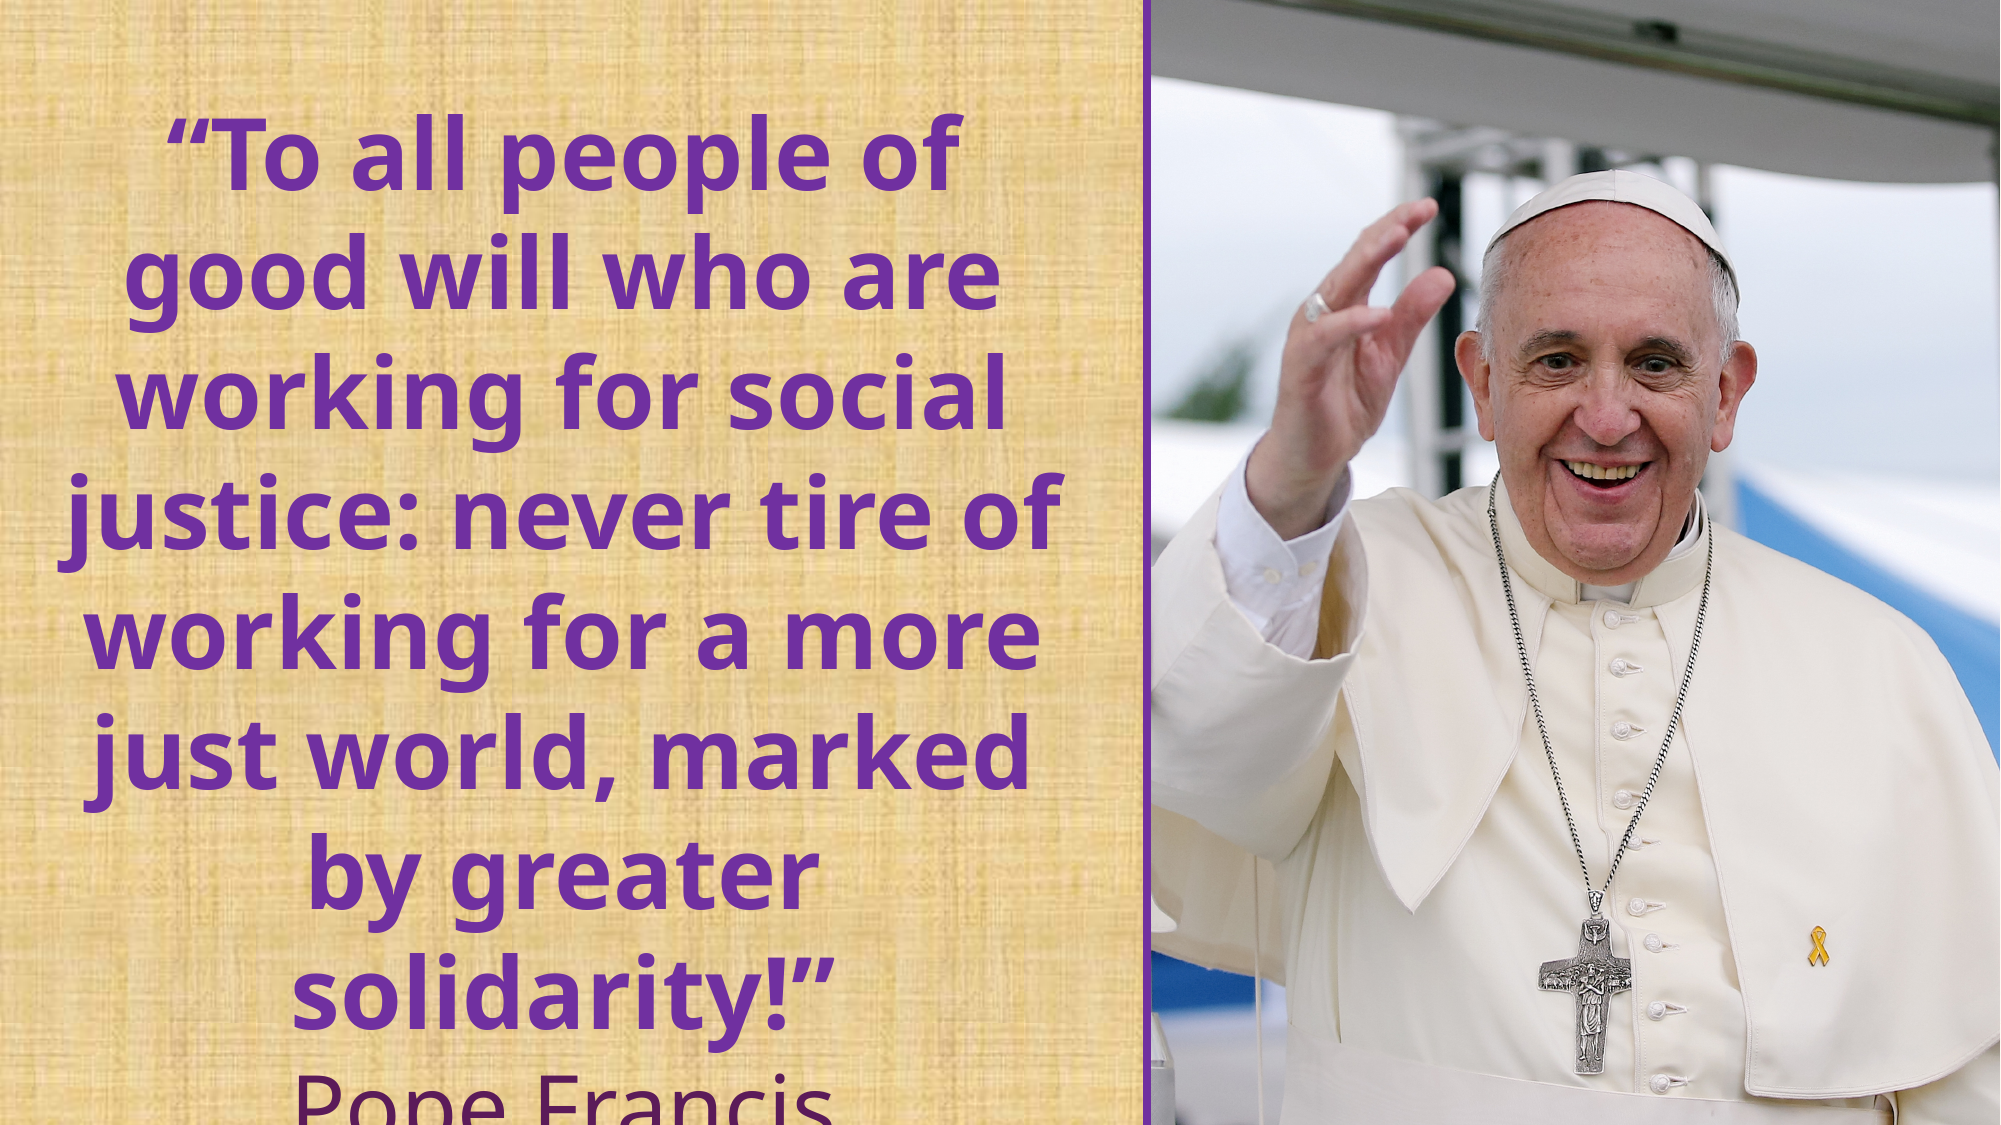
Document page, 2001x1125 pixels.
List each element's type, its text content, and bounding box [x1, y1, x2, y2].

picture [0, 0, 1143, 1125]
picture [1150, 0, 2001, 1125]
text_box “To all people of good will who are working for social justice: never tire of working for a more just world, marked by greater solidarity!” Pope Francis [29, 82, 1098, 1125]
